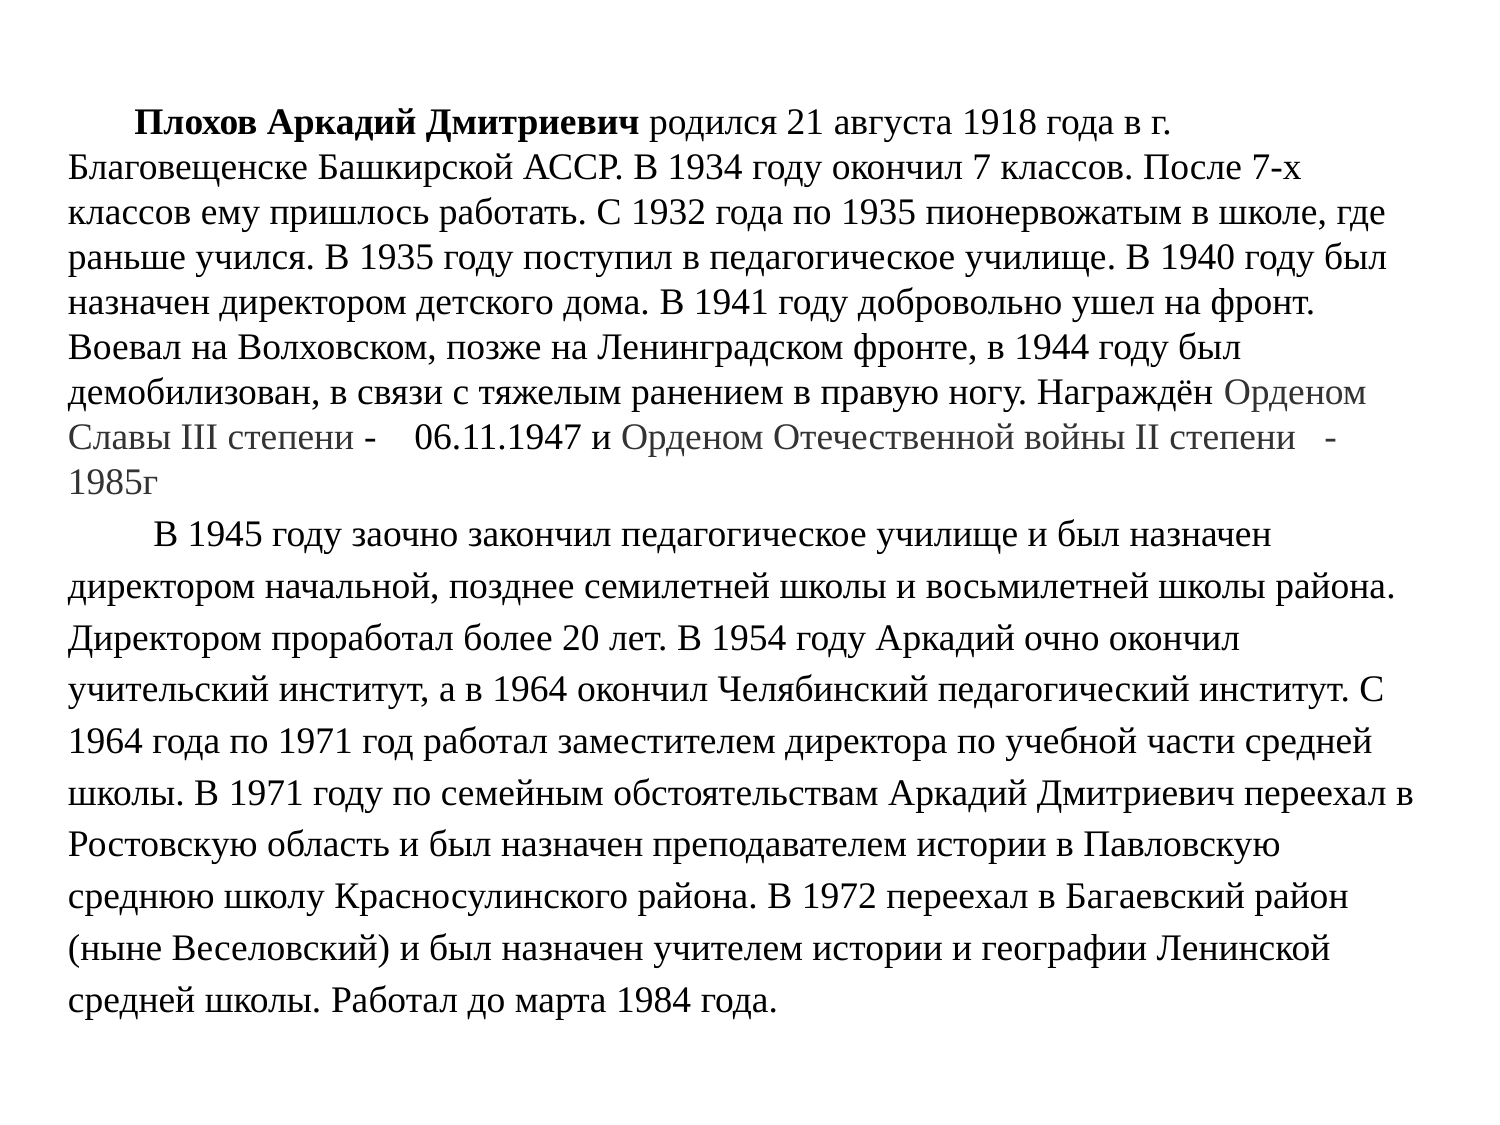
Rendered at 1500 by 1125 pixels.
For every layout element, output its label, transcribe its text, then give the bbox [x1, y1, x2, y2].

text_box Плохов Аркадий Дмитриевич родился 21 августа 1918 года в г. Благовещенске Башкирской АССР. В 1934 году окончил 7 классов. После 7-х классов ему пришлось работать. С 1932 года по 1935 пионервожатым в школе, где раньше учился. В 1935 году поступил в педагогическое училище. В 1940 году был назначен директором детского дома. В 1941 году добровольно ушел на фронт. Воевал на Волховском, позже на Ленинградском фронте, в 1944 году был демобилизован, в связи с тяжелым ранением в правую ногу. Награждён Орденом Славы III степени - 06.11.1947 и Орденом Отечественной войны II степени - 1985г В 1945 году заочно закончил педагогическое училище и был назначен директором начальной, позднее семилетней школы и восьмилетней школы района. Директором проработал более 20 лет. В 1954 году Аркадий очно окончил учительский институт, а в 1964 окончил Челябинский педагогический институт. С 1964 года по 1971 год работал заместителем директора по учебной части средней школы. В 1971 году по семейным обстоятельствам Аркадий Дмитриевич переехал в Ростовскую область и был назначен преподавателем истории в Павловскую среднюю школу Красносулинского района. В 1972 переехал в Багаевский район (ныне Веселовский) и был назначен учителем истории и географии Ленинской средней школы. Работал до марта 1984 года. [53, 89, 1436, 1027]
